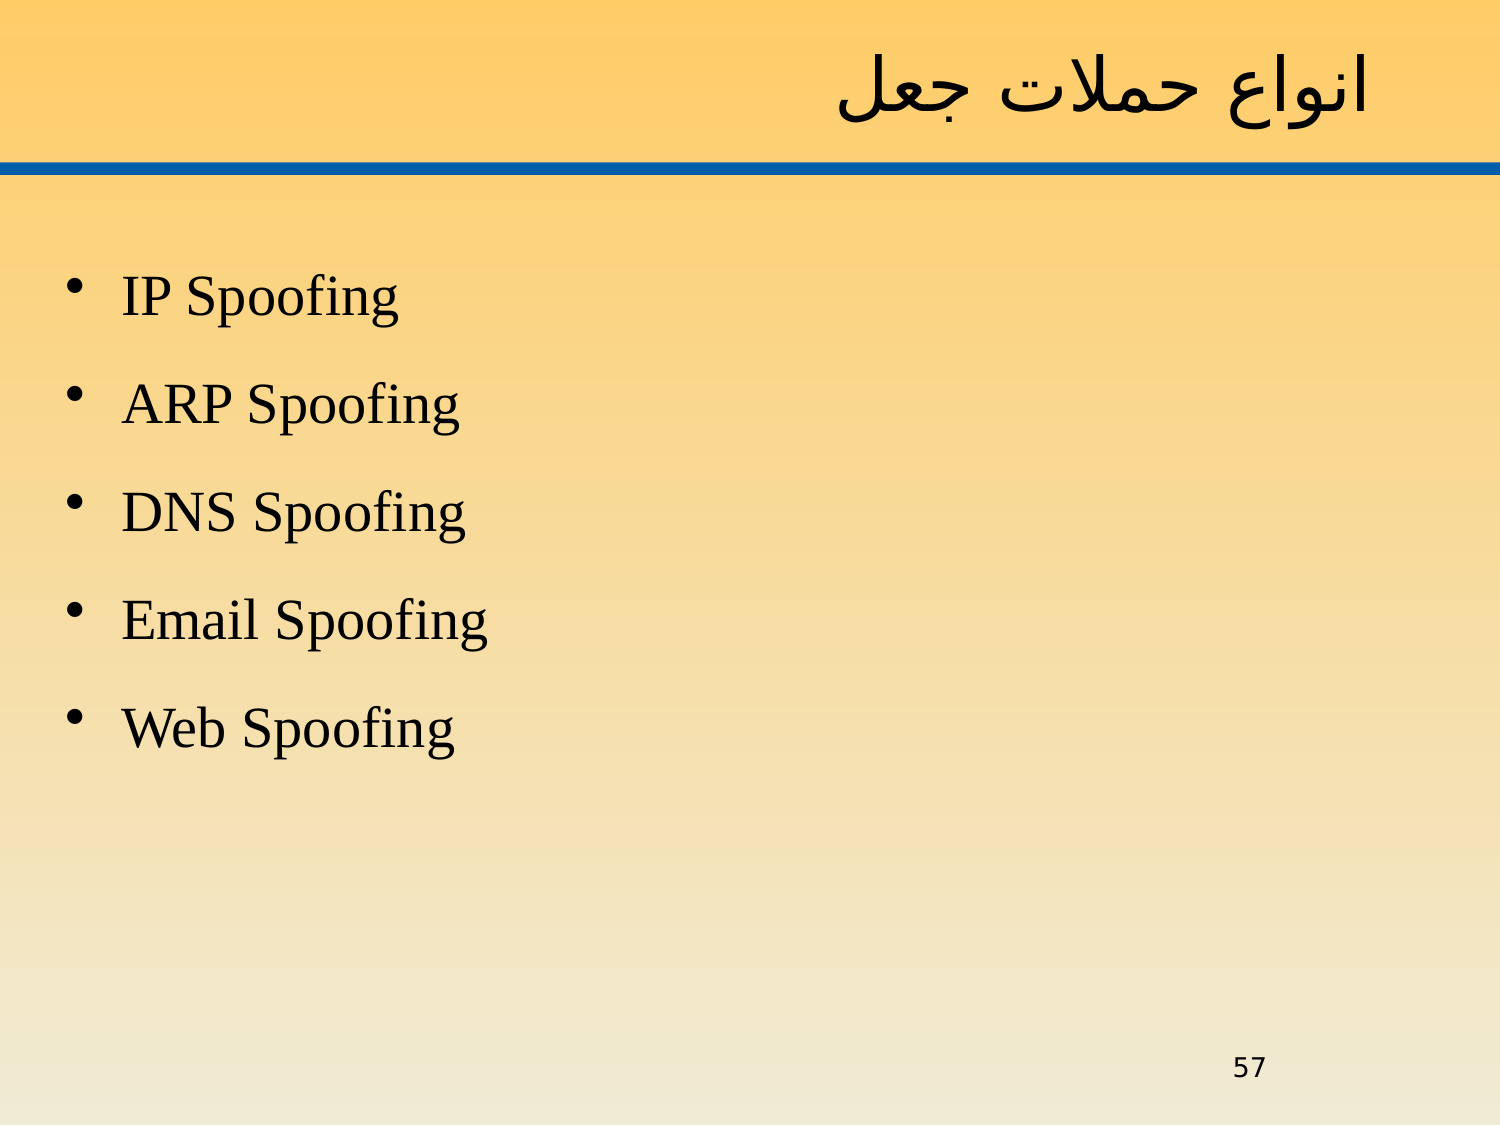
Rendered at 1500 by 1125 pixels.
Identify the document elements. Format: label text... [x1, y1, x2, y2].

title انواع حملات جعل [37, 12, 1388, 151]
list IP Spoofing ARP Spoofing DNS Spoofing Email Spoofing Web Spoofing [49, 249, 1401, 993]
text_box 57 [1074, 1042, 1425, 1103]
